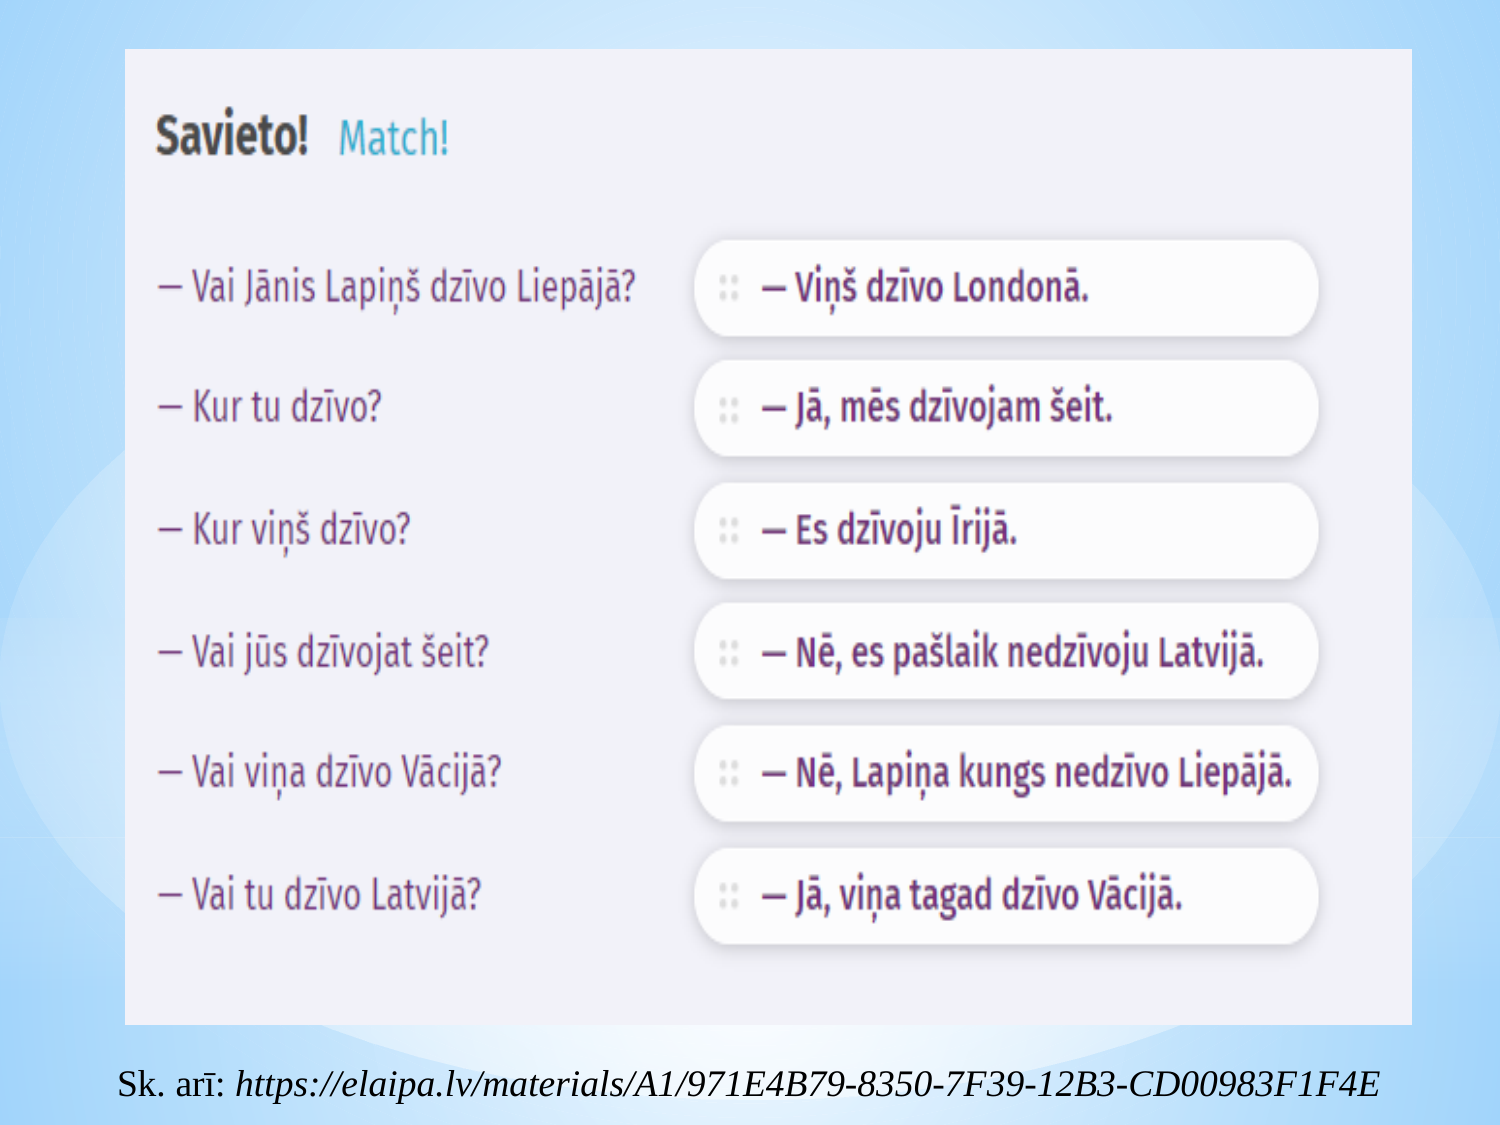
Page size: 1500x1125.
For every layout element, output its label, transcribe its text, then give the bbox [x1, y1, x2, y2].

text_box Sk. arī: https://elaipa.lv/materials/A1/971E4B79-8350-7F39-12B3-CD00983F1F4E [102, 1051, 1397, 1112]
picture [124, 49, 1412, 1026]
